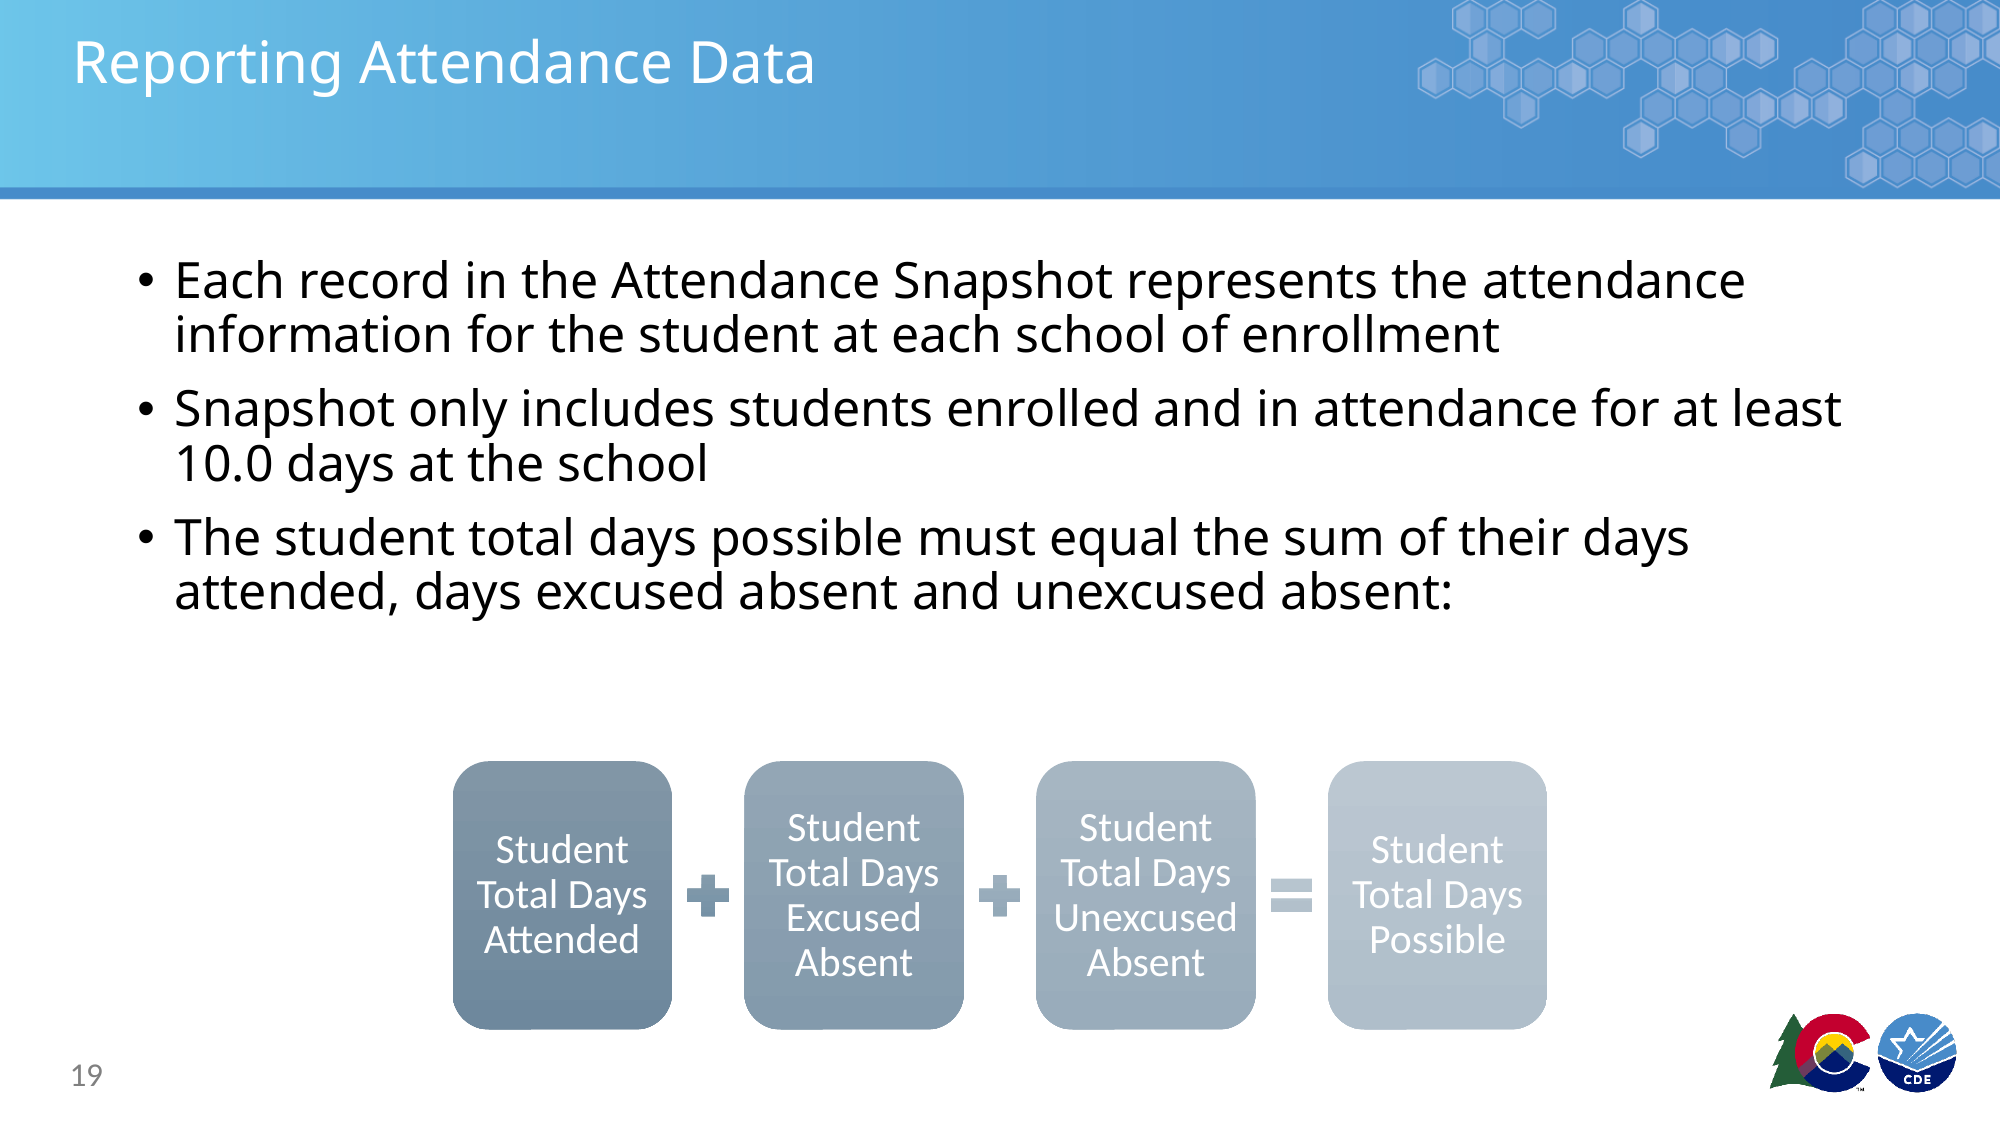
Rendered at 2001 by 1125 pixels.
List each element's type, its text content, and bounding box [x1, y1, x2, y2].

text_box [336, 761, 1664, 1030]
slide_number 19 [54, 1042, 505, 1103]
list Each record in the Attendance Snapshot represents the attendance information for the student at each school of enrollment Snapshot only includes students enrolled and in attendance for at least 10.0 days at the school The student total days possible must equal the sum of their days attended, days excused absent and unexcused absent: [137, 254, 1863, 969]
title Reporting Attendance Data [72, 33, 1396, 182]
picture [0, 0, 2000, 200]
picture [1768, 1012, 1957, 1093]
